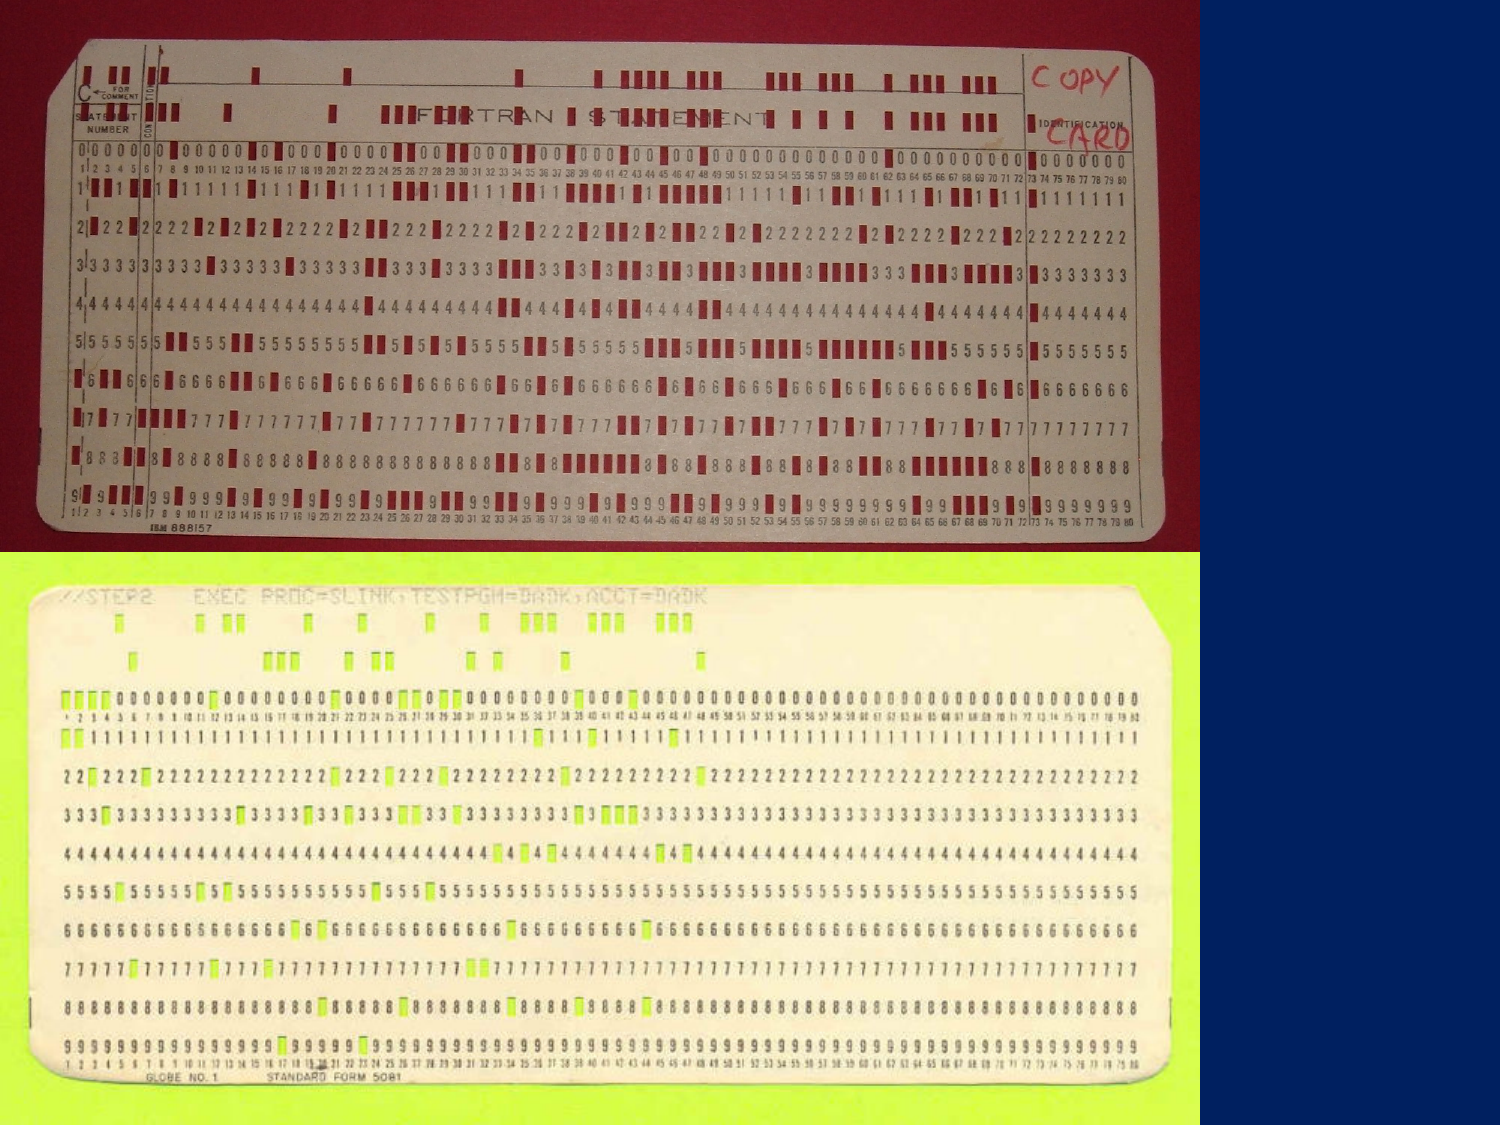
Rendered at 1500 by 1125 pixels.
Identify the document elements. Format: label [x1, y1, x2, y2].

text_box [0, 0, 1201, 1125]
